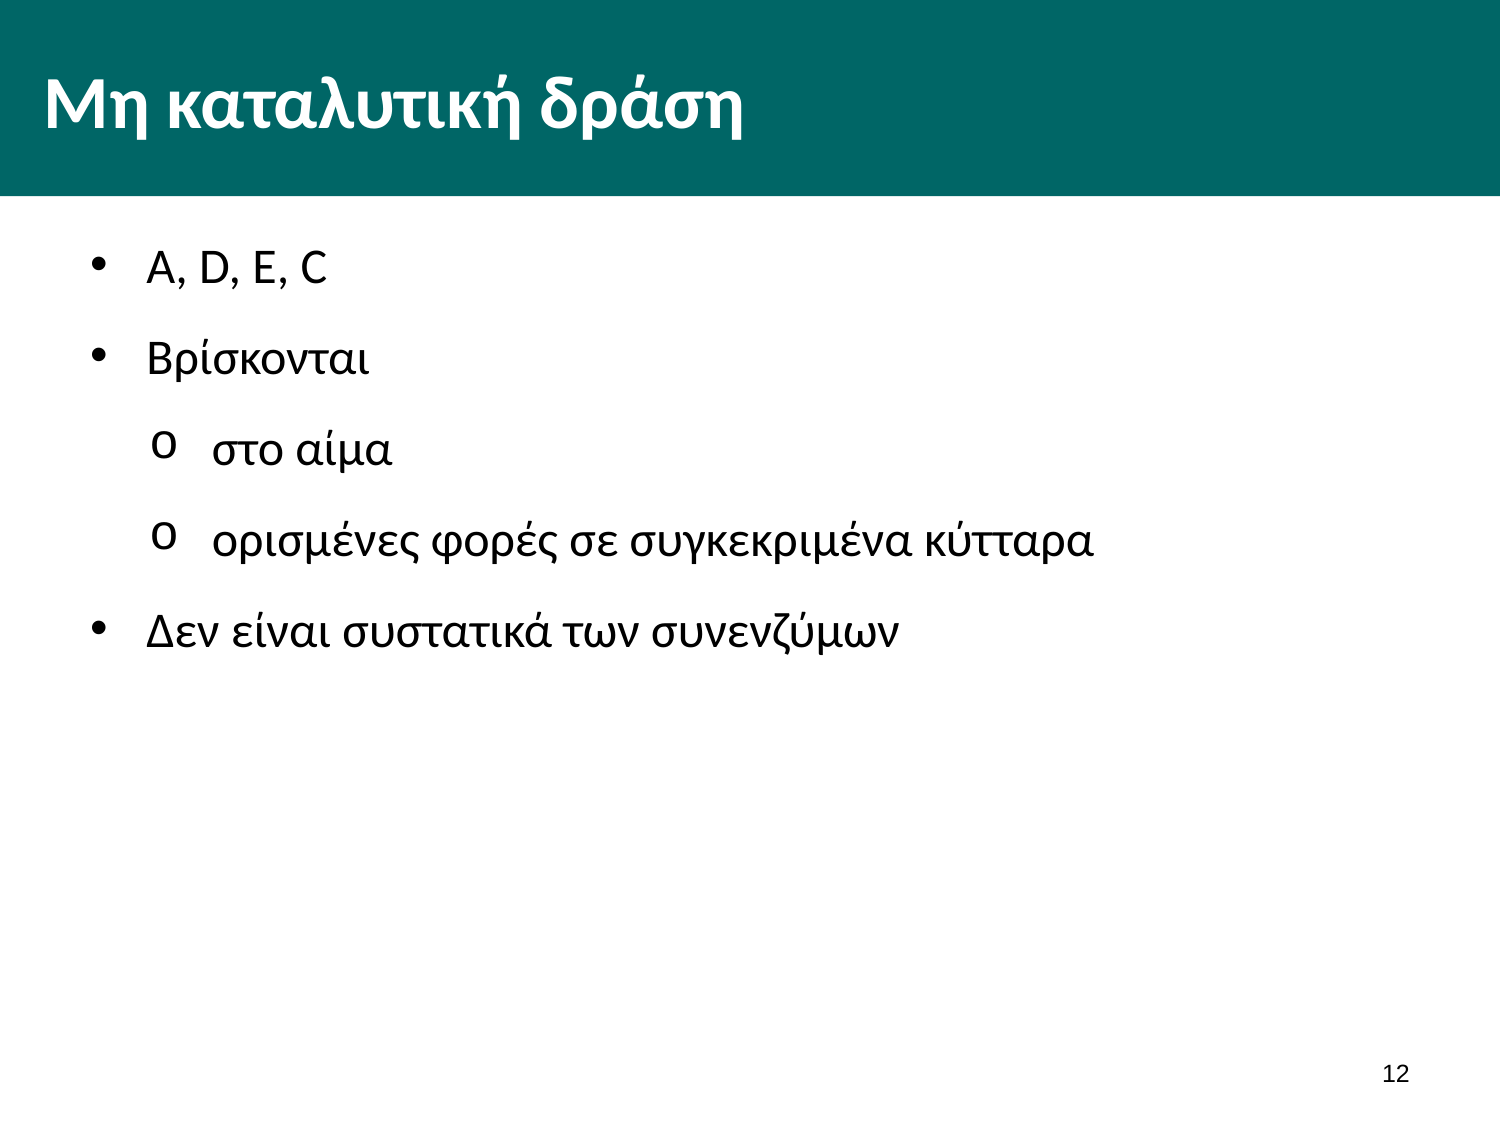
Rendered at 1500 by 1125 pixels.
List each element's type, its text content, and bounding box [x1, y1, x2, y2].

slide_number 11 [1074, 1042, 1425, 1103]
title Μη καταλυτική δράση [0, 0, 1500, 197]
list A, D, E, C Βρίσκονται στο αίμα ορισμένες φορές σε συγκεκριμένα κύτταρα Δεν είναι συστατικά των συνενζύμων [75, 219, 1425, 1024]
